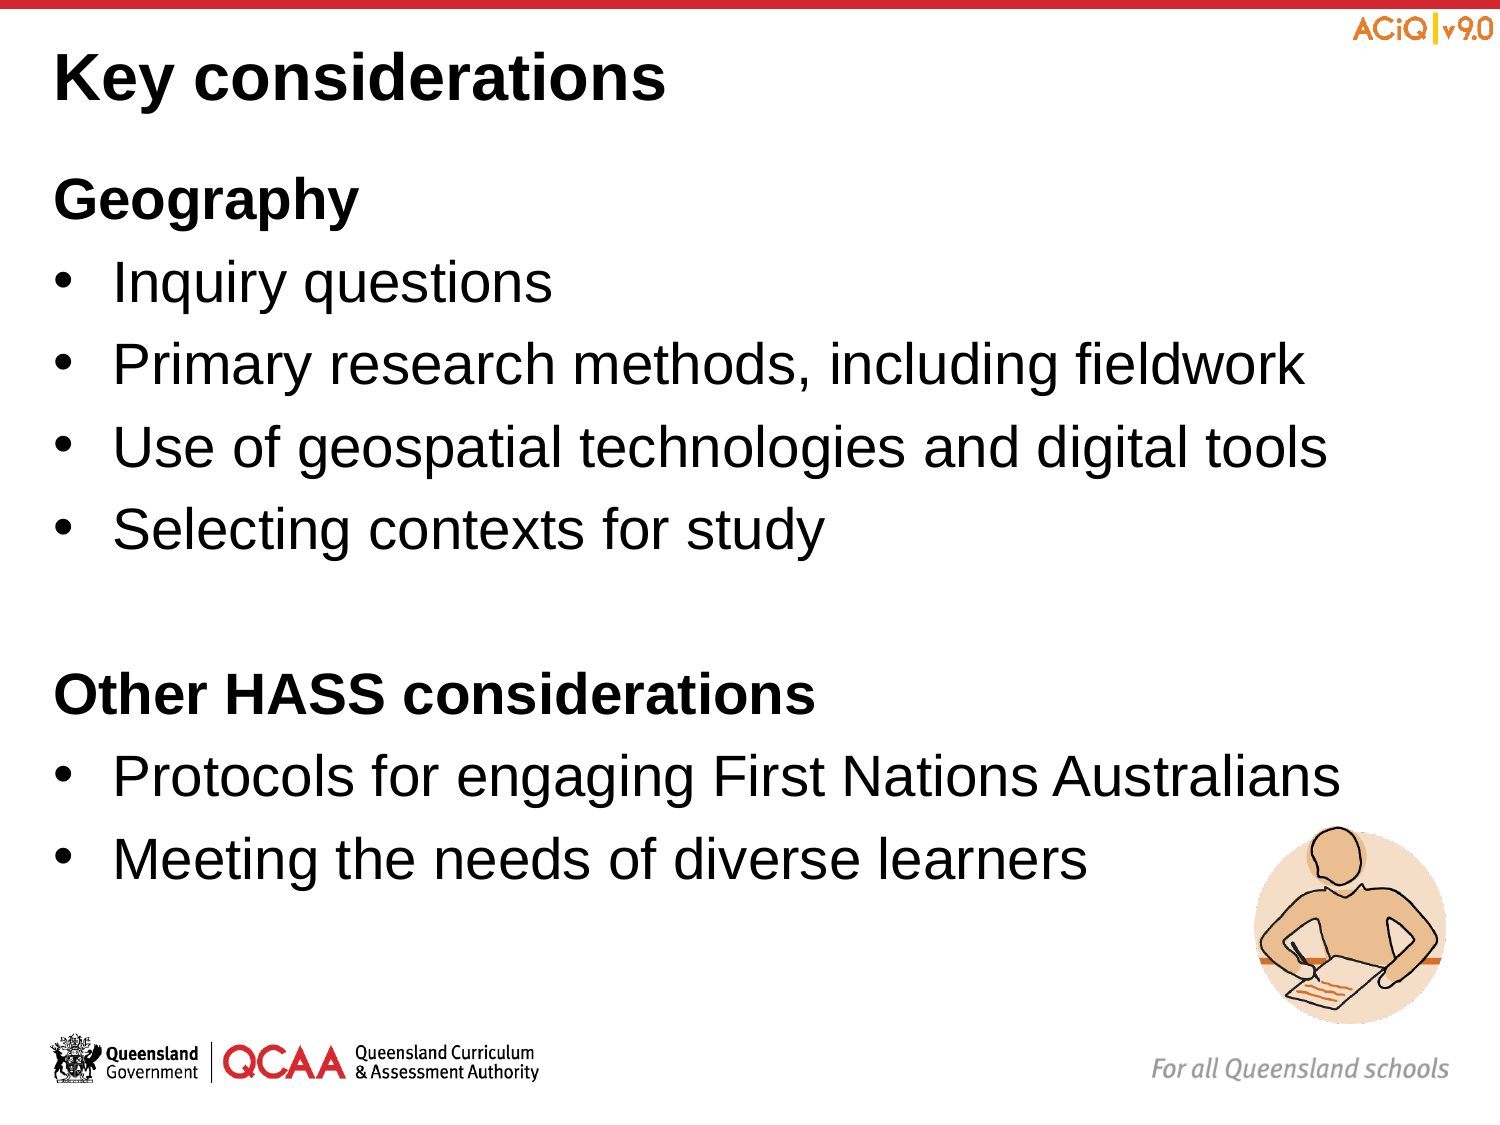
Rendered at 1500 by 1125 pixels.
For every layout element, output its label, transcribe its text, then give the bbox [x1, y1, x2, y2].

list Geography Inquiry questions Primary research methods, including fieldwork Use of geospatial technologies and digital tools Selecting contexts for study Other HASS considerations Protocols for engaging First Nations Australians Meeting the needs of diverse learners [53, 161, 1447, 989]
picture [1254, 826, 1446, 1024]
picture [1351, 11, 1494, 45]
picture [1152, 1057, 1449, 1082]
title Key considerations [53, 42, 1447, 116]
picture [50, 1033, 539, 1083]
